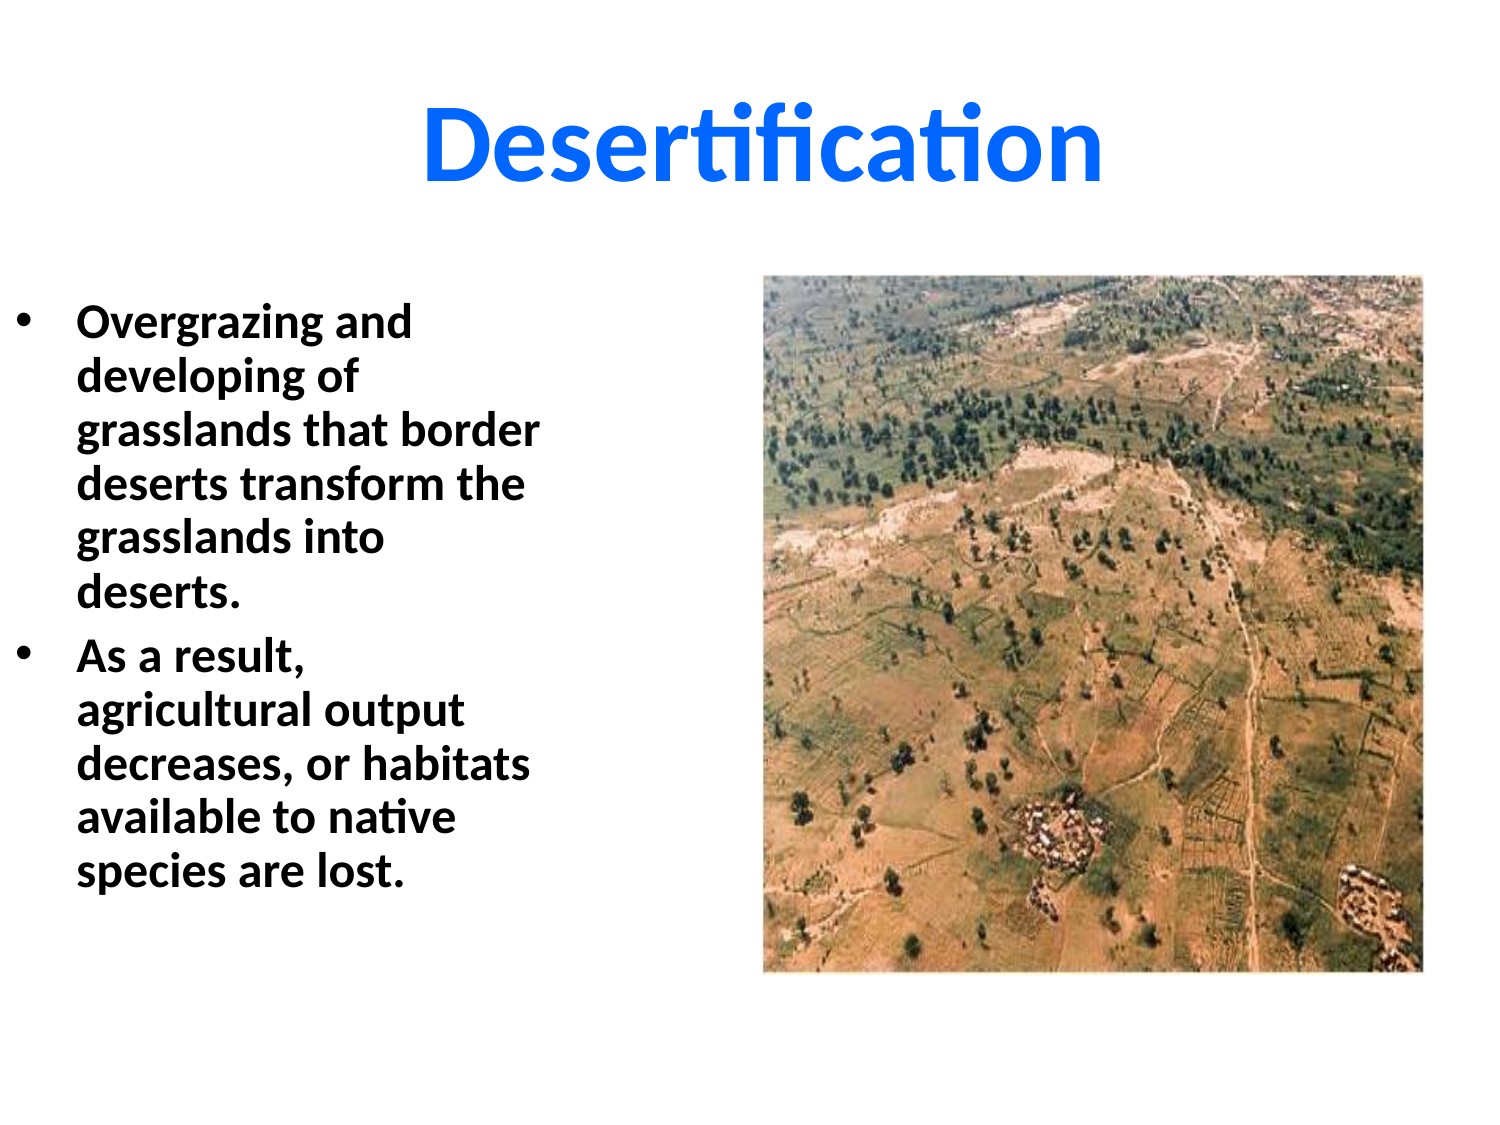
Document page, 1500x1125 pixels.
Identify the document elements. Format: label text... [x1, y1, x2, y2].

title Desertification [88, 42, 1439, 231]
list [762, 274, 1426, 976]
list Overgrazing and developing of grasslands that border deserts transform the grasslands into deserts. As a result, agricultural output decreases, or habitats available to native species are lost. [0, 287, 563, 1063]
